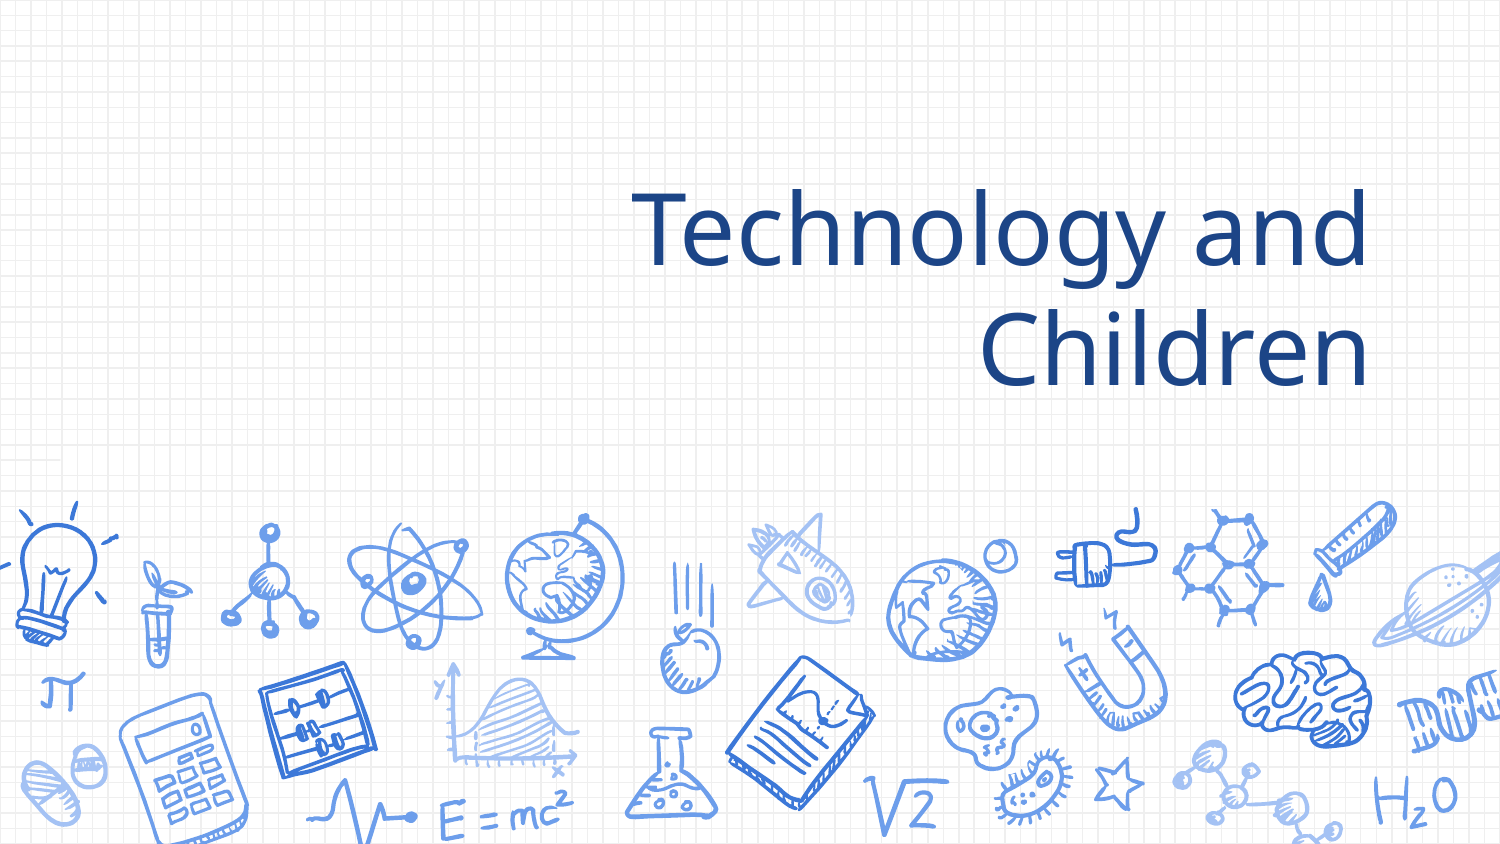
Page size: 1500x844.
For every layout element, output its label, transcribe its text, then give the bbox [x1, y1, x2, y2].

title Technology and Children [378, 190, 1388, 381]
